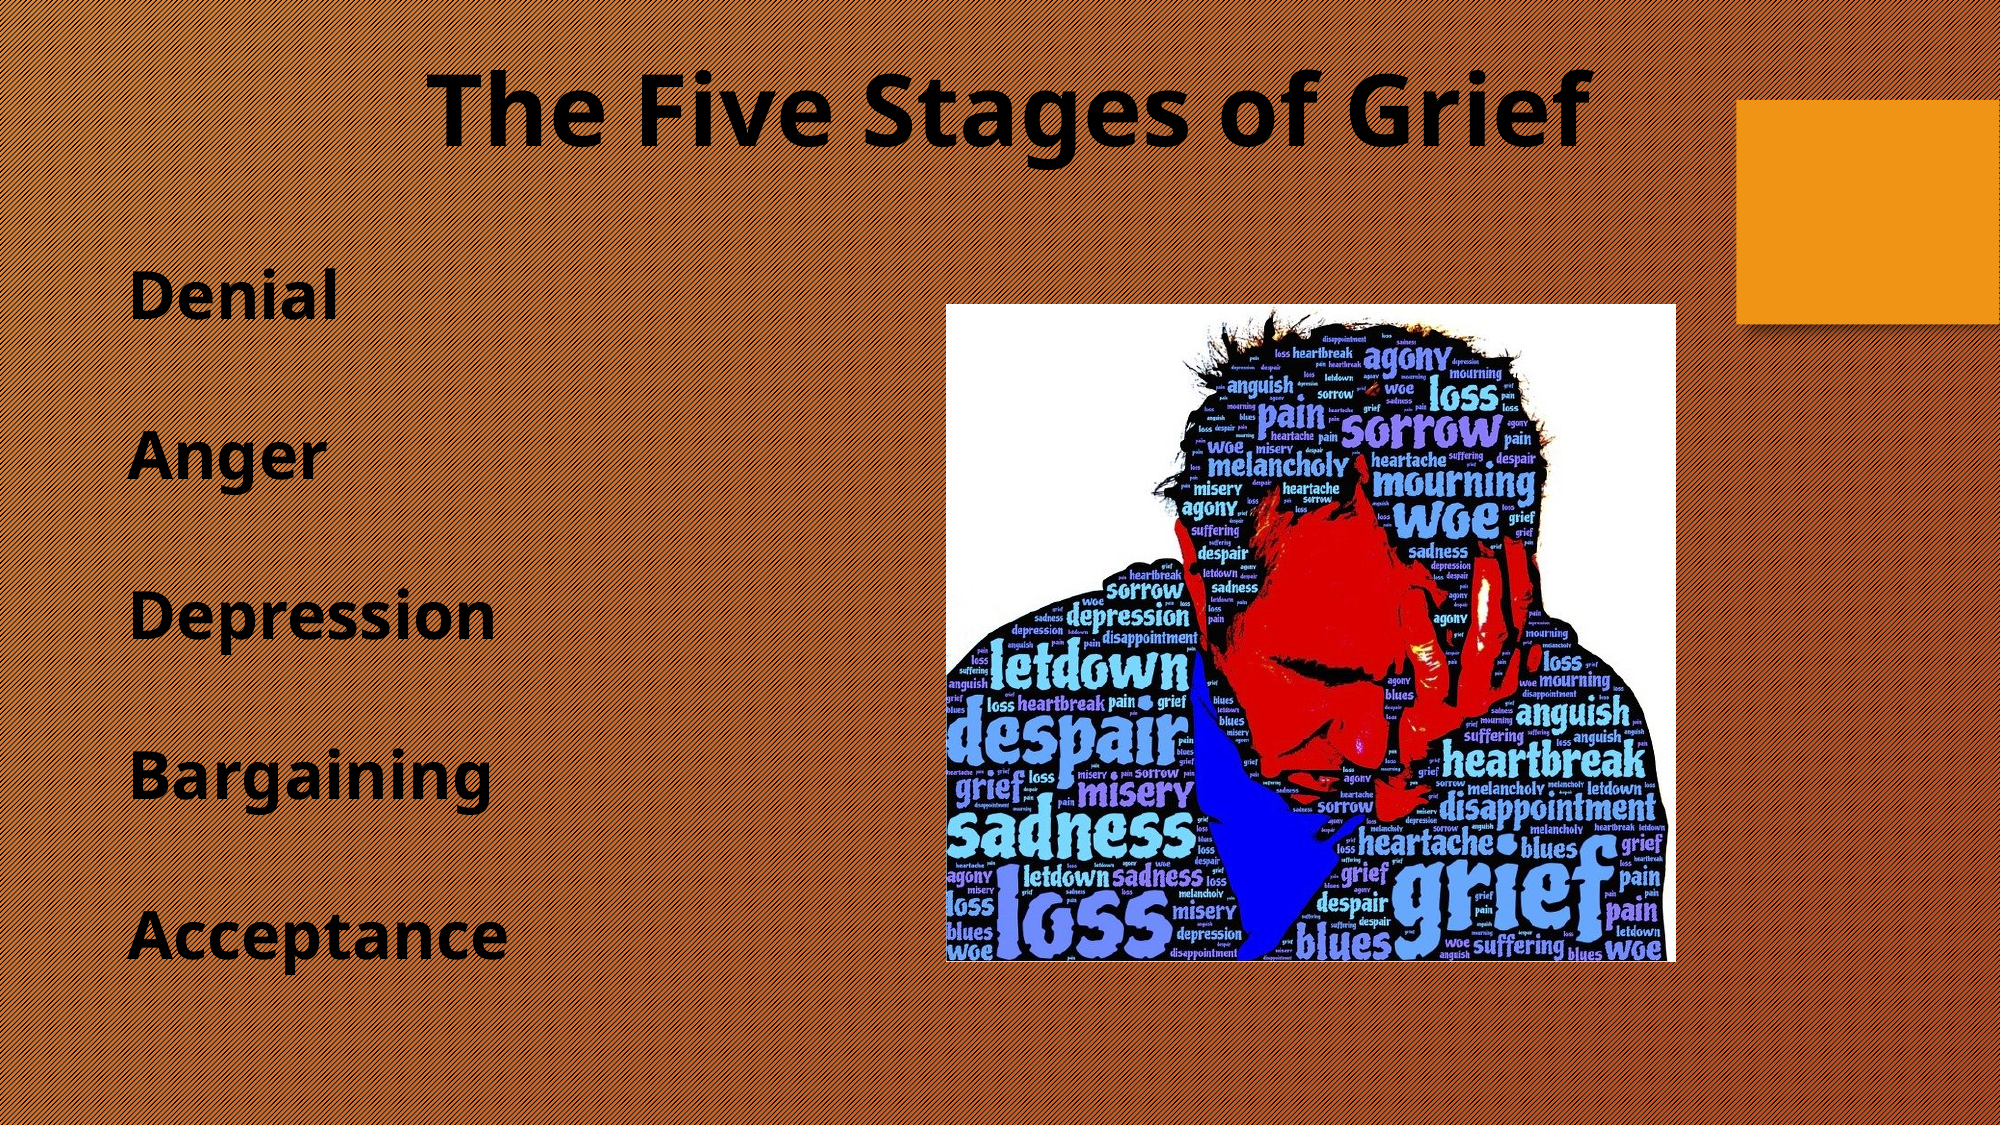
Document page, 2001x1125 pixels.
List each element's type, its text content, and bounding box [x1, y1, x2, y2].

text_box Denial Anger Depression Bargaining Acceptance [112, 245, 1349, 980]
picture [0, 0, 2000, 1125]
text_box The Five Stages of Grief [410, 39, 2000, 174]
